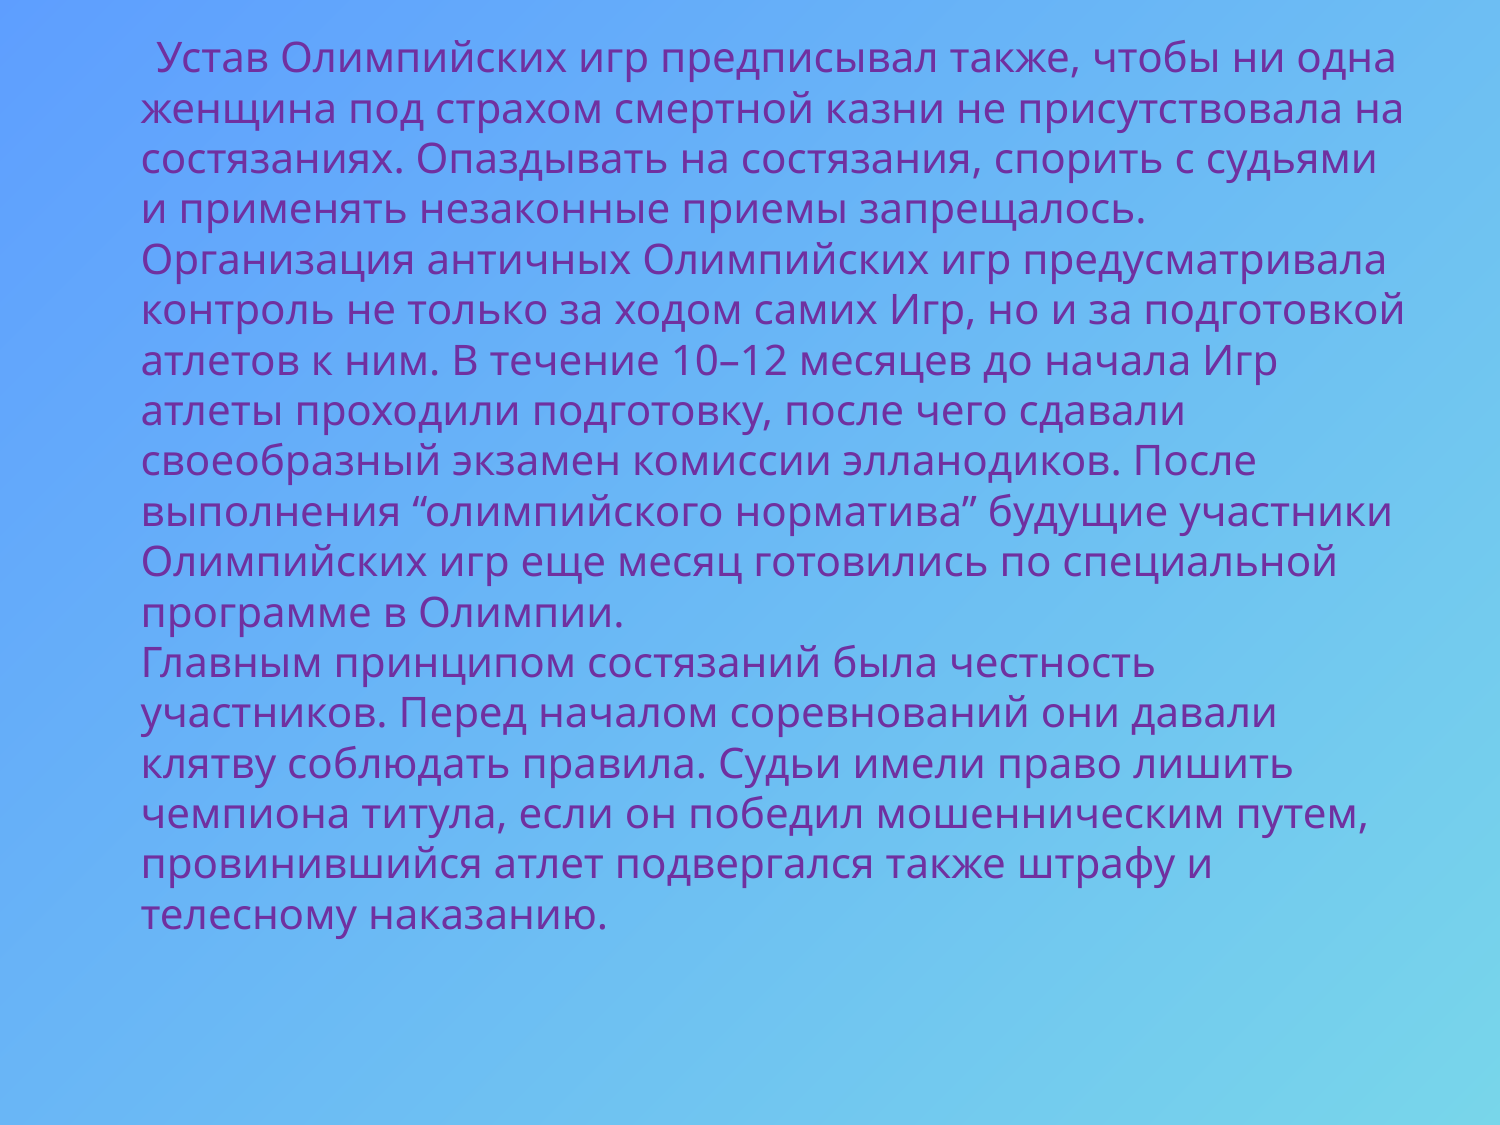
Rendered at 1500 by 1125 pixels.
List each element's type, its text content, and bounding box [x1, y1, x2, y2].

list Устав Олимпийских игр предписывал также, чтобы ни одна женщина под страхом смертной казни не присутствовала на состязаниях. Опаздывать на состязания, спорить с судьями и применять незаконные приемы запрещалось. Организация античных Олимпийских игр предусматривала контроль не только за ходом самих Игр, но и за подготовкой атлетов к ним. В течение 10–12 месяцев до начала Игр атлеты проходили подготовку, после чего сдавали своеобразный экзамен комиссии элланодиков. После выполнения “олимпийского норматива” будущие участники Олимпийских игр еще месяц готовились по специальной программе в Олимпии. Главным принципом состязаний была честность участников. Перед началом соревнований они давали клятву соблюдать правила. Судьи имели право лишить чемпиона титула, если он победил мошенническим путем, провинившийся атлет подвергался также штрафу и телесному наказанию. [75, 23, 1425, 1005]
